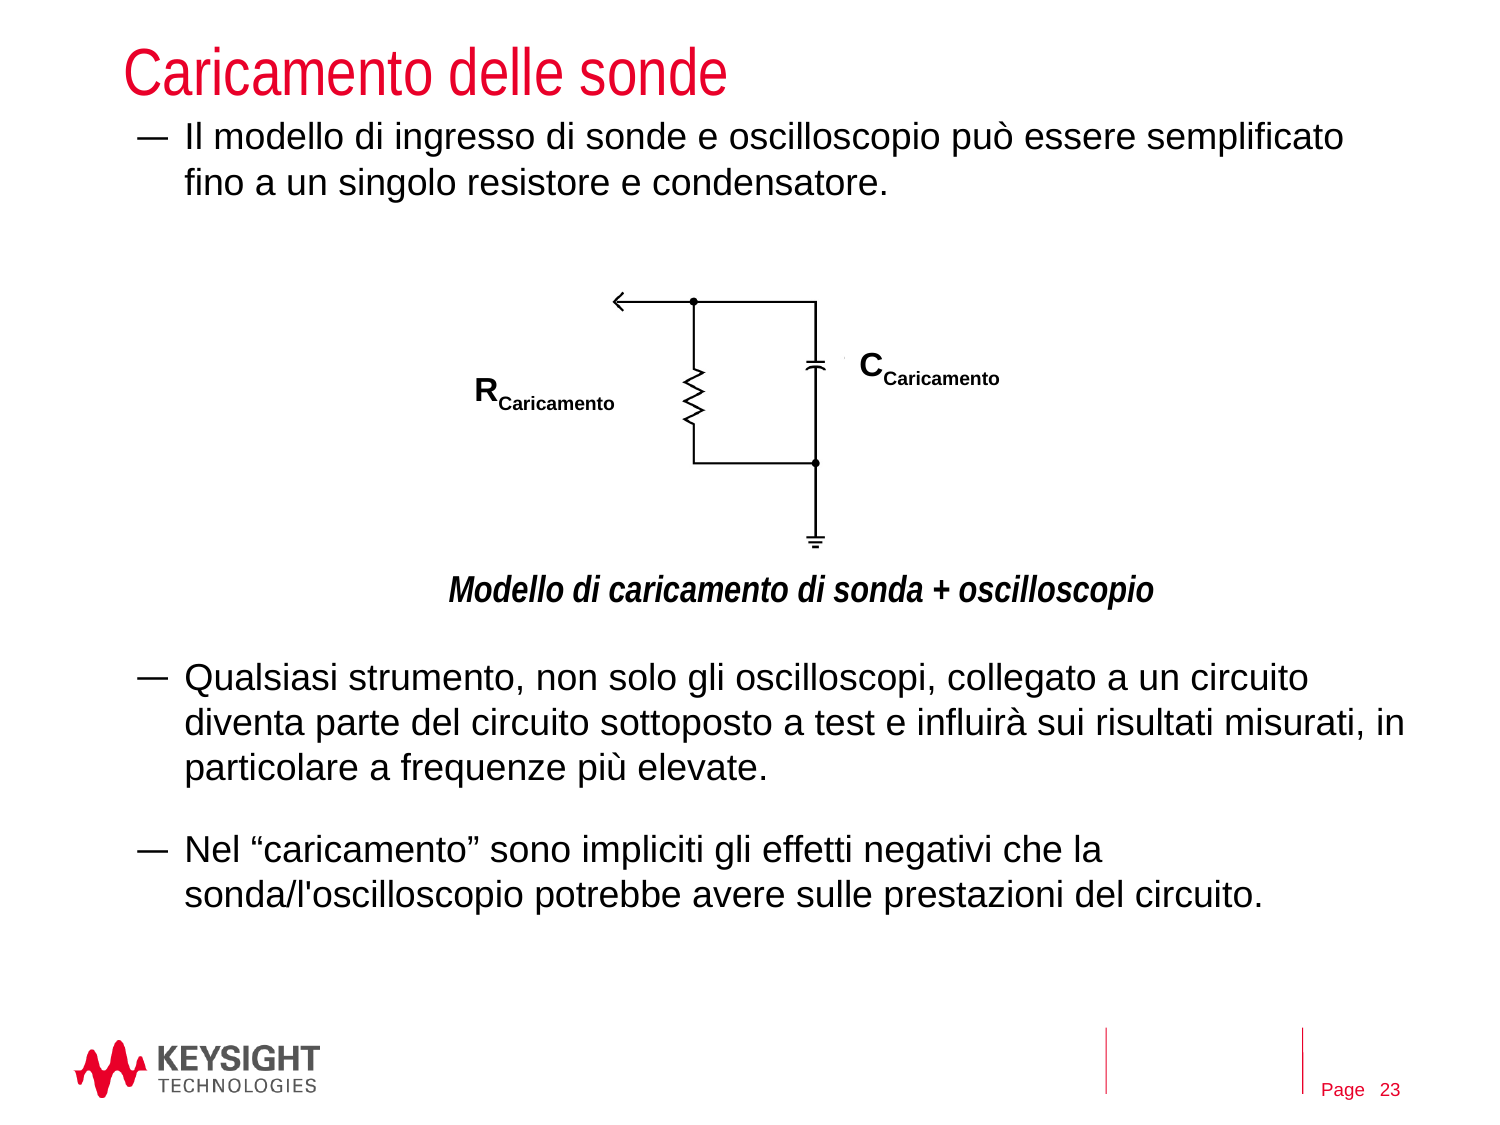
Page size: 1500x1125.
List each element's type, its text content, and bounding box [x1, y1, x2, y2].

text_box RCaricamento [450, 361, 554, 422]
text_box CCaricamento [953, 336, 1016, 397]
text_box Modello di caricamento di sonda + oscilloscopio [448, 565, 1500, 641]
list Il modello di ingresso di sonde e oscilloscopio può essere semplificato fino a un singolo resistore e condensatore. Qualsiasi strumento, non solo gli oscilloscopi, collegato a un circuito diventa parte del circuito sottoposto a test e influirà sui risultati misurati, in particolare a frequenze più elevate. Nel “caricamento” sono impliciti gli effetti negativi che la sonda/l'oscilloscopio potrebbe avere sulle prestazioni del circuito. [137, 112, 1414, 954]
title Caricamento delle sonde [123, 24, 1304, 110]
picture [73, 1040, 320, 1098]
slide_number 23 [1379, 1065, 1425, 1100]
picture [559, 273, 949, 562]
